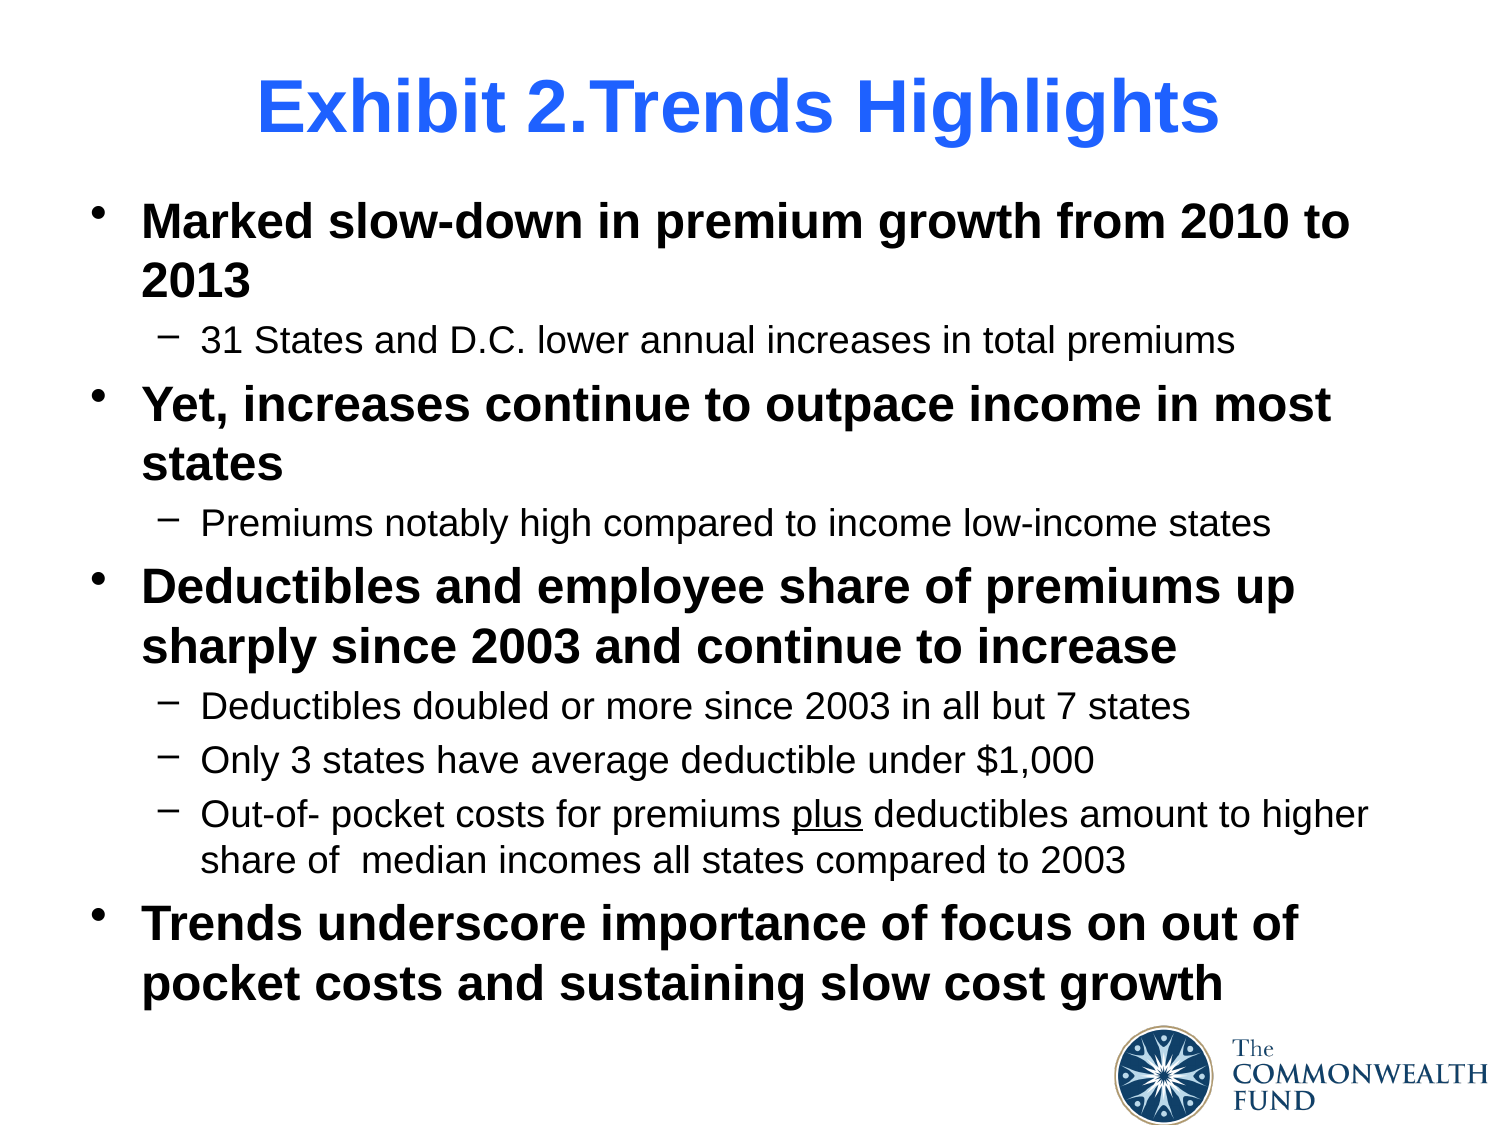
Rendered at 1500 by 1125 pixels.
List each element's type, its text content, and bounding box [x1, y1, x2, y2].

list Marked slow-down in premium growth from 2010 to 2013 31 States and D.C. lower annual increases in total premiums Yet, increases continue to outpace income in most states Premiums notably high compared to income low-income states Deductibles and employee share of premiums up sharply since 2003 and continue to increase Deductibles doubled or more since 2003 in all but 7 states Only 3 states have average deductible under $1,000 Out-of- pocket costs for premiums plus deductibles amount to higher share of median incomes all states compared to 2003 Trends underscore importance of focus on out of pocket costs and sustaining slow cost growth [74, 180, 1426, 1038]
title Exhibit 2.Trends Highlights [0, 42, 1500, 163]
picture [1114, 1025, 1488, 1125]
